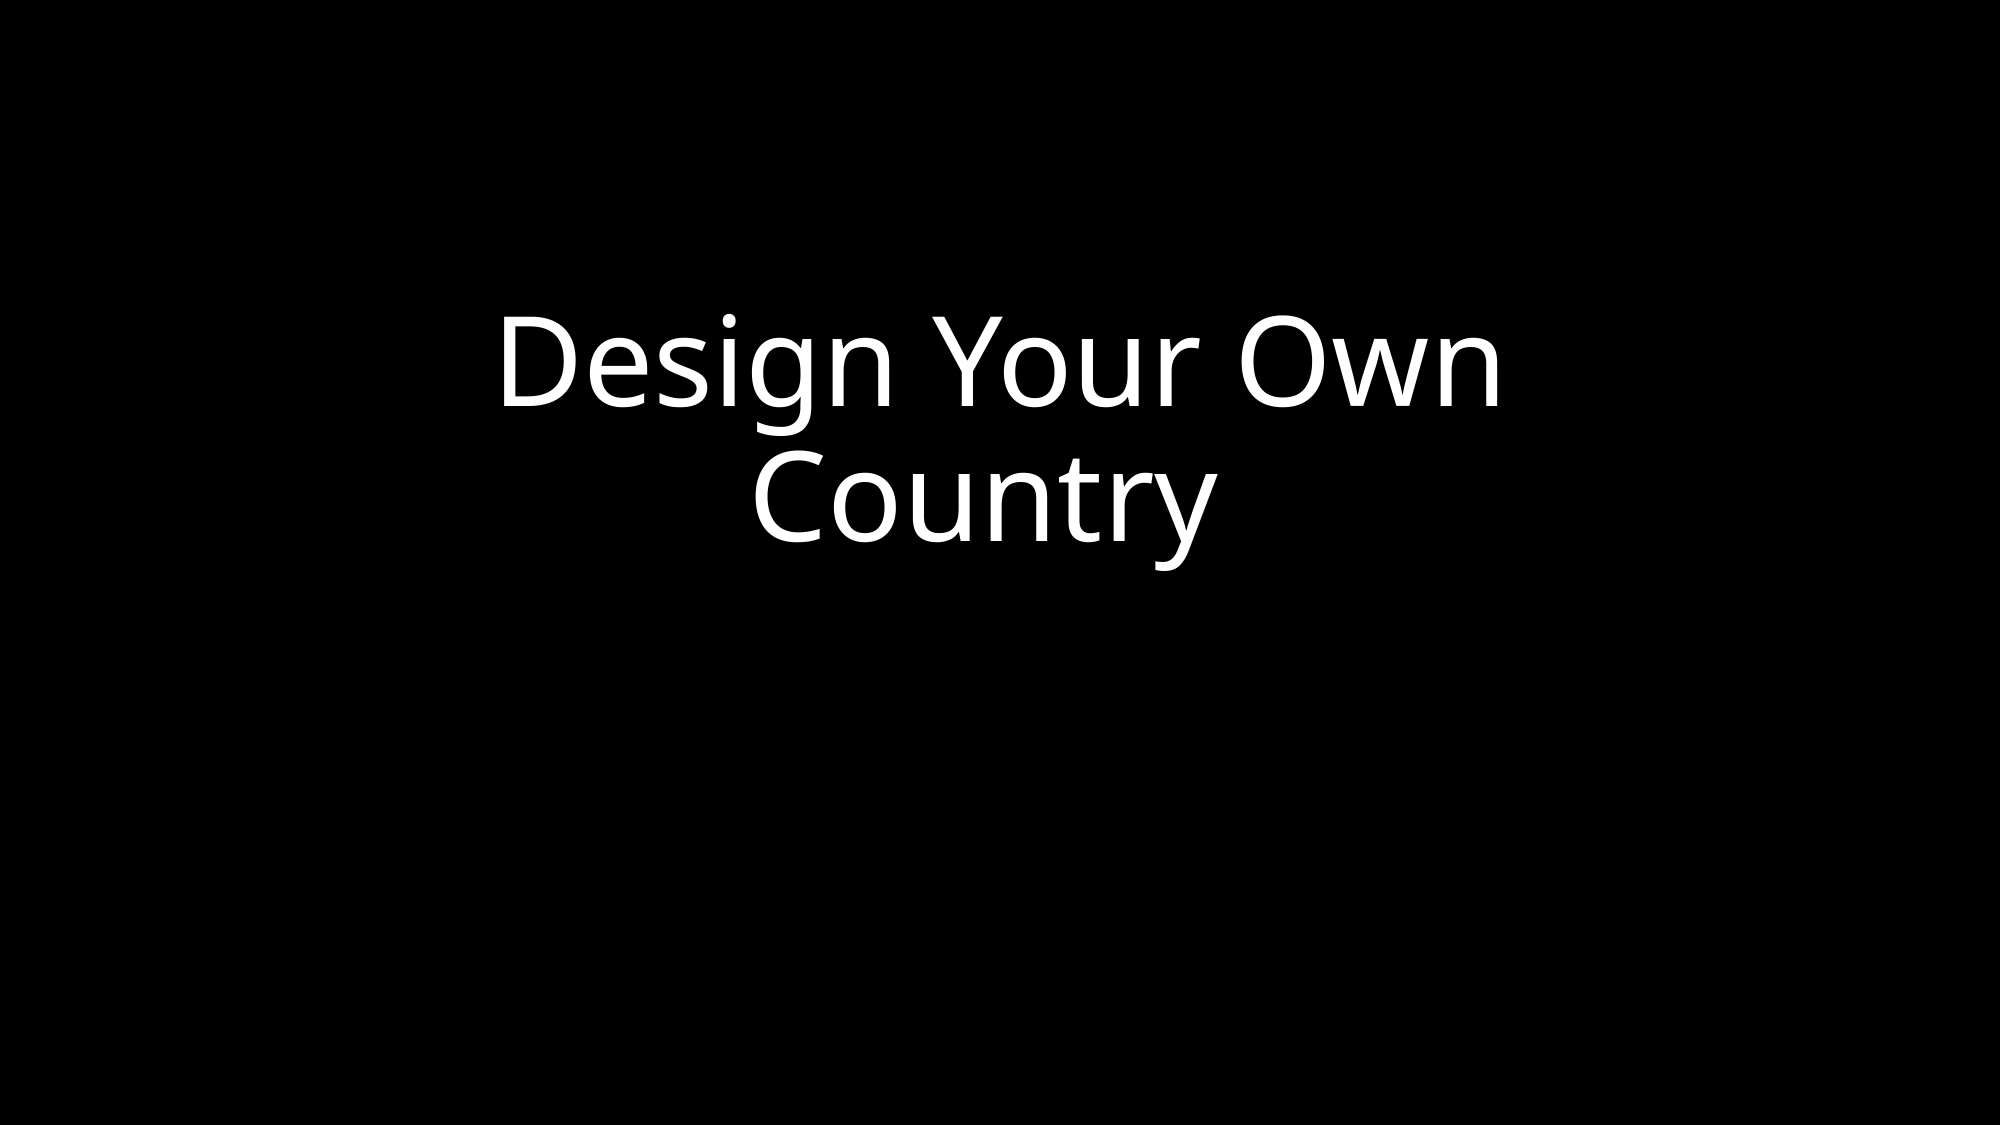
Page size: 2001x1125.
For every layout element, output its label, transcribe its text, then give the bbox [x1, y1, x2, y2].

title Design Your Own Country [249, 184, 1750, 576]
